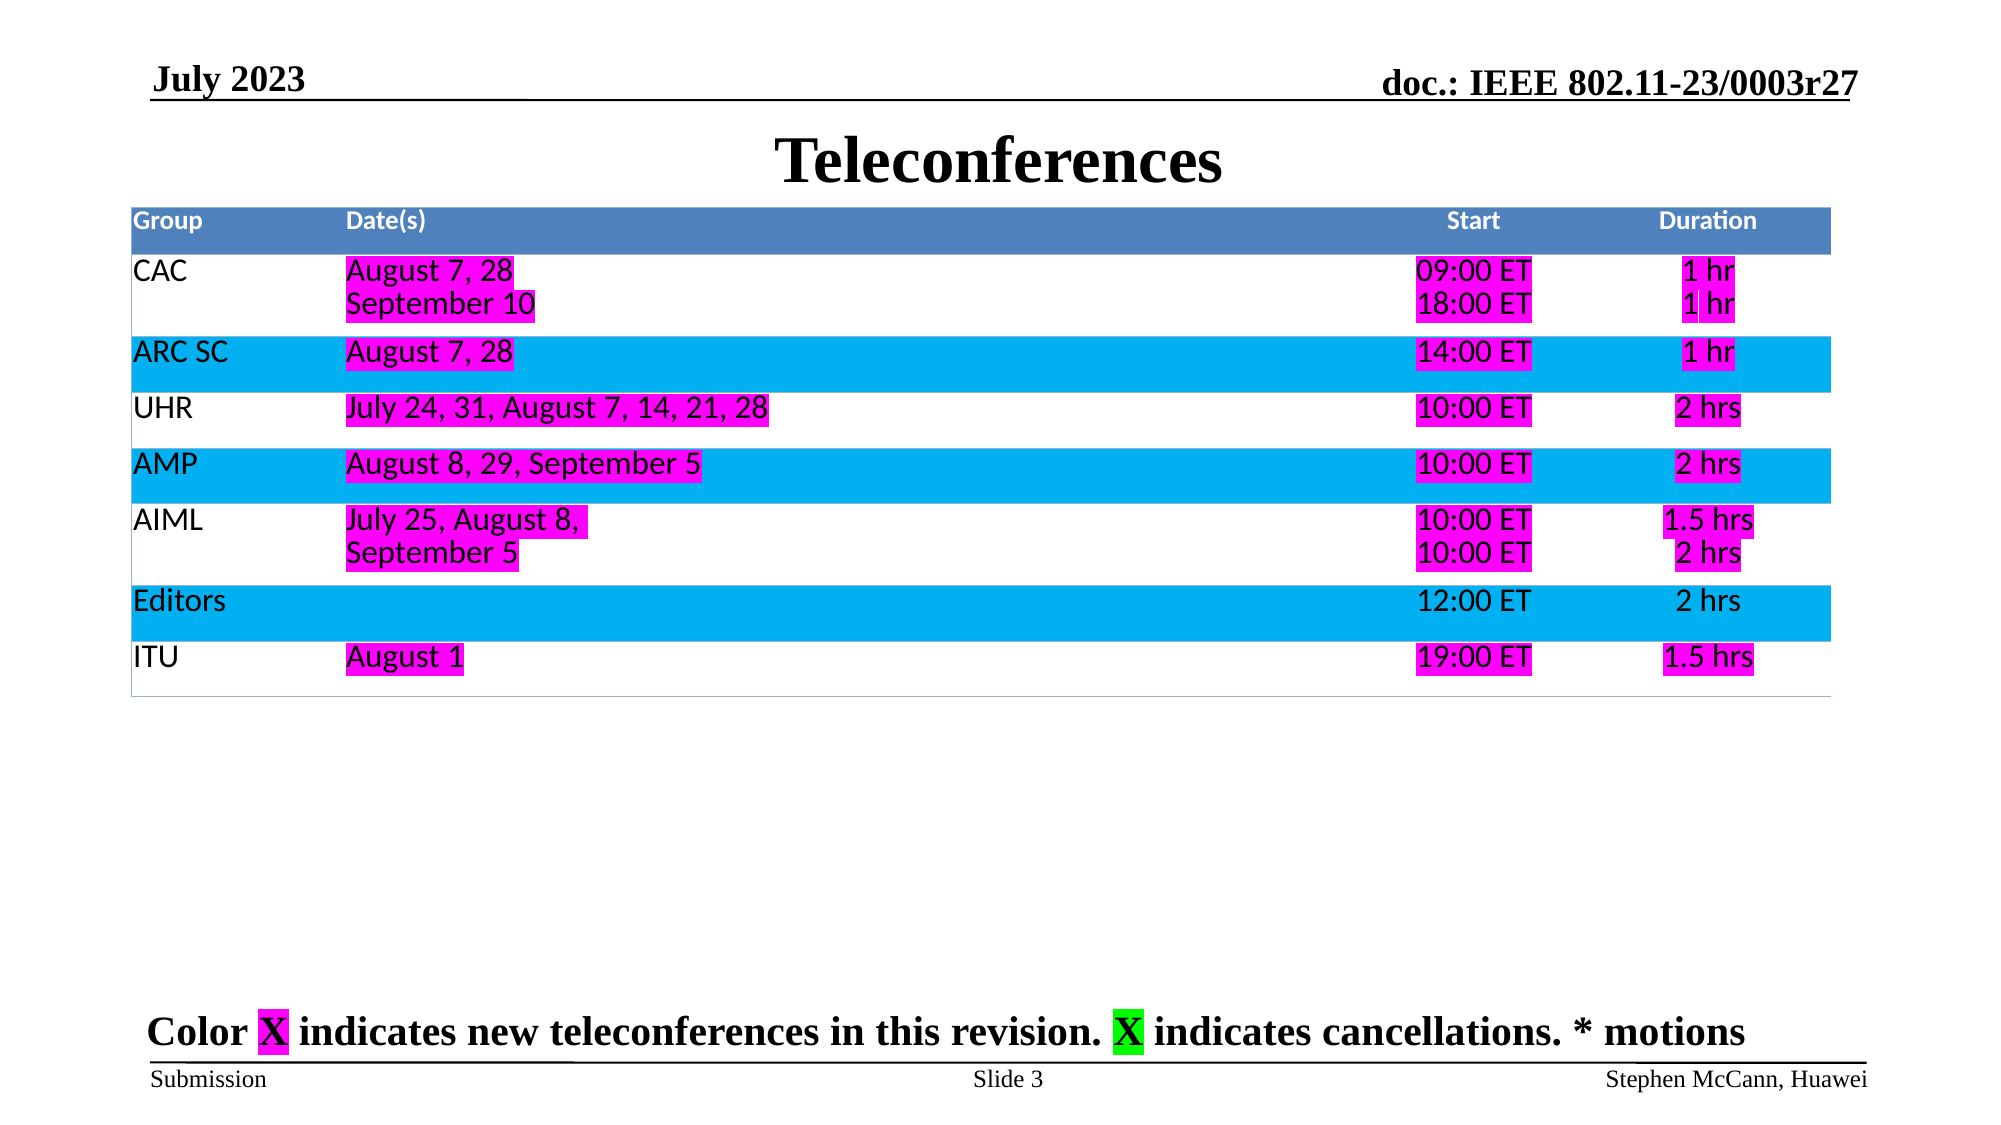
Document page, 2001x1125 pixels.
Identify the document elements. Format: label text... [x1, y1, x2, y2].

table_cell August 1 [345, 642, 1362, 696]
table_cell July 24, 31, August 7, 14, 21, 28 [345, 393, 1362, 448]
table_cell AIML [132, 504, 345, 585]
table_cell 1 hr 1 hr [1586, 255, 1831, 336]
table_cell August 7, 28 September 10 [345, 255, 1362, 336]
table_cell 10:00 ET [1362, 393, 1586, 448]
table_cell CAC [132, 255, 345, 336]
table_cell July 25, August 8, September 5 [345, 504, 1362, 585]
table_cell 14:00 ET [1362, 337, 1586, 392]
table_cell ARC SC [132, 337, 345, 392]
table_cell 10:00 ET 10:00 ET [1362, 504, 1586, 585]
table_cell August 7, 28 [345, 337, 1362, 392]
table_header Group [132, 208, 345, 254]
title Teleconferences [149, 112, 1850, 201]
table_header Date(s) [345, 208, 1362, 254]
table_cell AMP [132, 449, 345, 503]
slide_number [152, 54, 563, 100]
table_cell 1.5 hrs [1586, 642, 1831, 696]
table_cell 12:00 ET [1362, 586, 1586, 641]
table_cell 1.5 hrs 2 hrs [1586, 504, 1831, 585]
slide_number Slide 3 [950, 1062, 1067, 1123]
table_cell 2 hrs [1586, 449, 1831, 503]
table_cell August 8, 29, September 5 [345, 449, 1362, 503]
table_cell 10:00 ET [1362, 449, 1586, 503]
table_cell ITU [132, 642, 345, 696]
table_cell 19:00 ET [1362, 642, 1586, 696]
text_box Color X indicates new teleconferences in this revision. X indicates cancellations. * motions [131, 996, 1900, 1062]
table_cell UHR [132, 393, 345, 448]
table_cell 1 hr [1586, 337, 1831, 392]
table_cell 2 hrs [1586, 586, 1831, 641]
footer Stephen McCann, Huawei [1171, 1062, 1869, 1093]
table_cell [345, 586, 1362, 641]
table_header Duration [1586, 208, 1831, 254]
table_cell 2 hrs [1586, 393, 1831, 448]
table_header Start [1362, 208, 1586, 254]
table_cell 09:00 ET 18:00 ET [1362, 255, 1586, 336]
table_cell Editors [132, 586, 345, 641]
